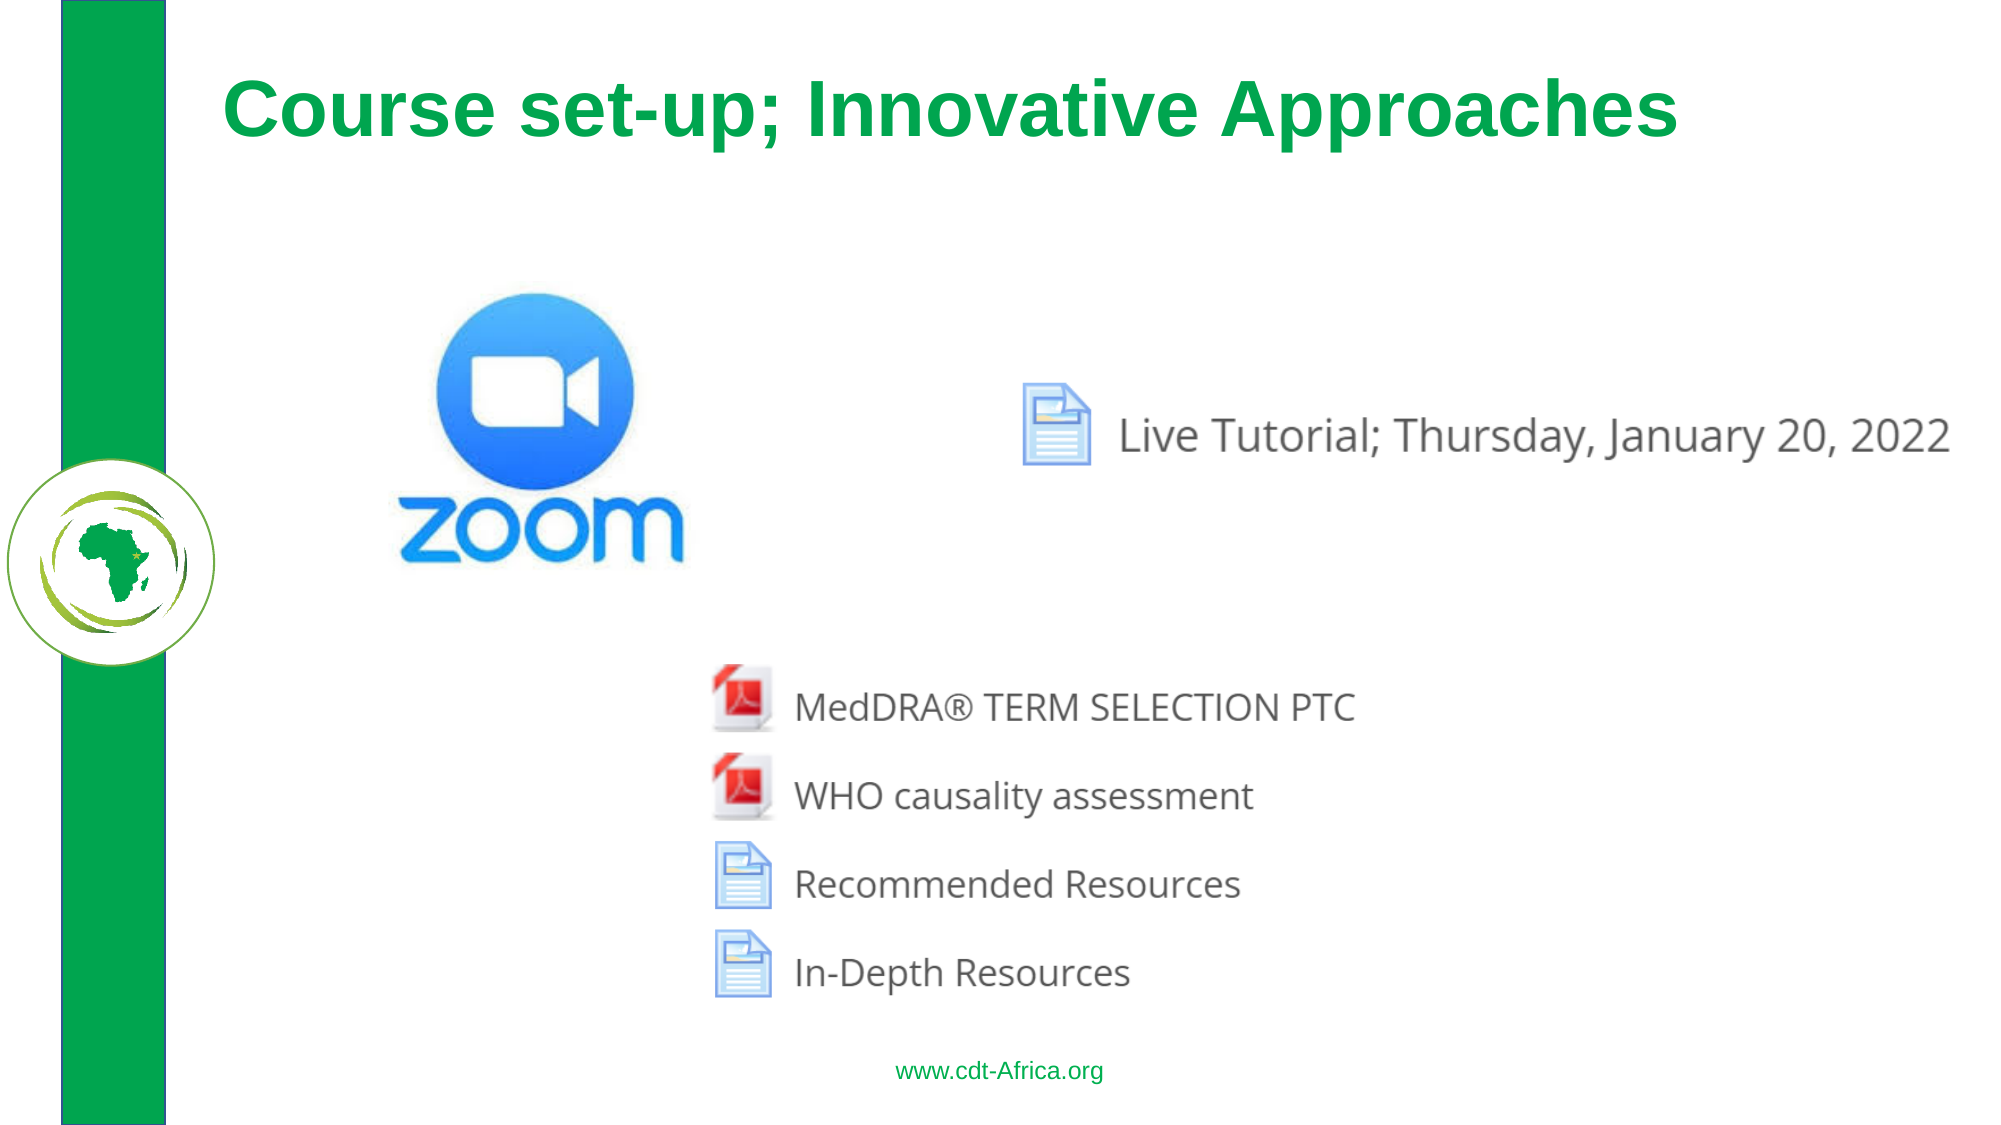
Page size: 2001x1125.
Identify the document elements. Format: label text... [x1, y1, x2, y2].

picture [310, 281, 773, 575]
picture [993, 372, 1965, 485]
text_box www.cdt-Africa.org [662, 1046, 1338, 1112]
picture [697, 654, 1364, 1001]
picture [40, 491, 187, 633]
title Course set-up; Innovative Approaches [207, 59, 1932, 162]
